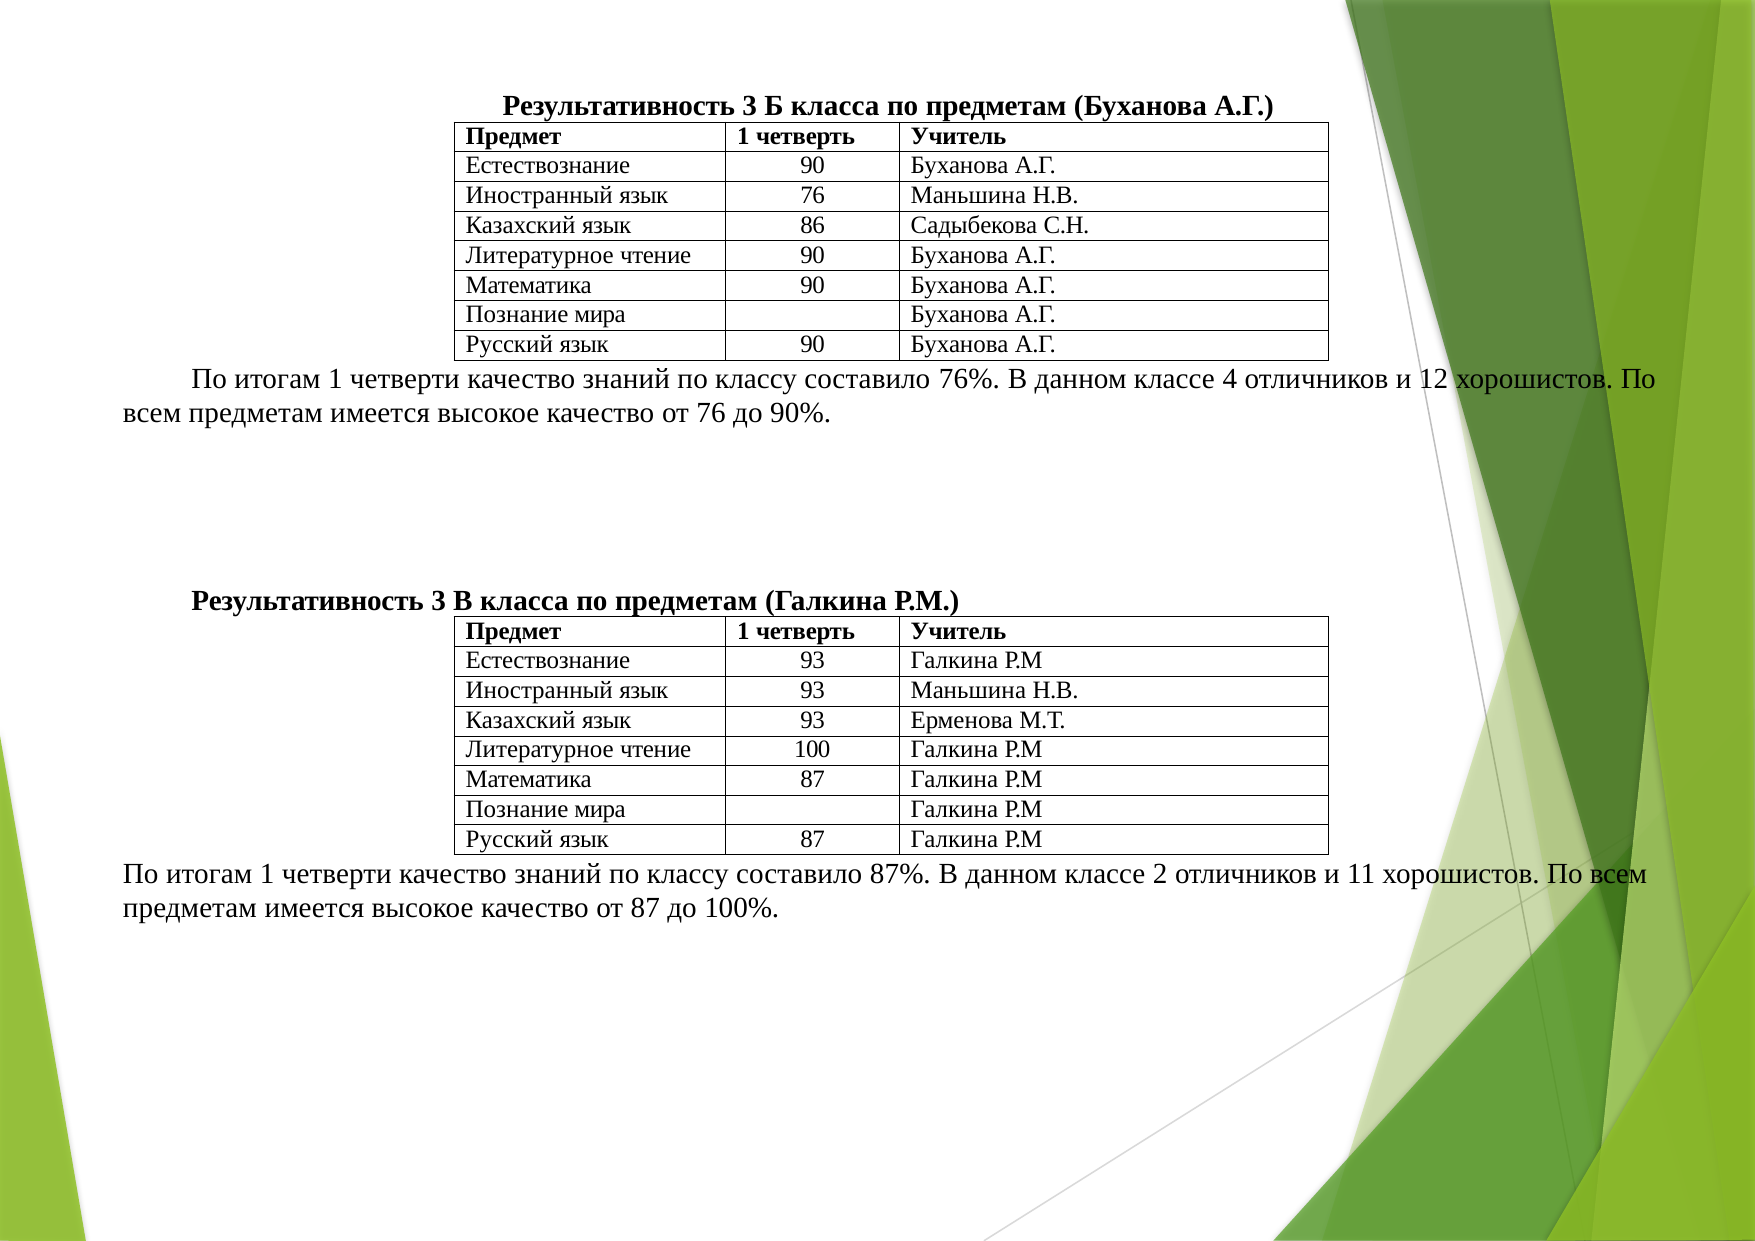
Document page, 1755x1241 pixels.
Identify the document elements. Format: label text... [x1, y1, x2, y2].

table_cell Познание мира [455, 796, 725, 824]
table_cell 93 [726, 647, 899, 676]
table_cell 90 [726, 241, 899, 270]
table_cell 90 [726, 152, 899, 181]
table_cell Буханова А.Г. [900, 301, 1328, 330]
table_header 1 четверть [726, 123, 899, 151]
table_cell [726, 796, 899, 824]
table_cell [726, 301, 899, 330]
table_cell Садыбекова С.Н. [900, 212, 1328, 240]
table_cell Буханова А.Г. [900, 331, 1328, 356]
table_cell Галкина Р.М [900, 737, 1328, 765]
table_cell Естествознание [455, 647, 725, 676]
table_cell 87 [726, 766, 899, 795]
table_cell Буханова А.Г. [900, 271, 1328, 300]
table_cell Казахский язык [455, 212, 725, 240]
text_box По итогам 1 четверти качество знаний по классу составило 87%. В данном классе 2 отличников и 11 хорошистов. По всем предметам имеется высокое качество от 87 до 100%. [120, 851, 1653, 923]
table_cell 100 [726, 737, 899, 765]
table_header 1 четверть [726, 617, 899, 646]
table_cell Литературное чтение [455, 241, 725, 270]
table_cell Математика [455, 271, 725, 300]
table_cell Галкина Р.М [900, 825, 1328, 851]
text_box Результативность 3 Б класса по предметам (Буханова А.Г.) [500, 84, 1288, 122]
table_cell 90 [726, 271, 899, 300]
table_cell Русский язык [455, 825, 725, 851]
table_cell Казахский язык [455, 707, 725, 736]
table_cell Маньшина Н.В. [900, 182, 1328, 211]
table_cell Ерменова М.Т. [900, 707, 1328, 736]
table_cell Русский язык [455, 331, 725, 356]
table_cell Математика [455, 766, 725, 795]
text_box По итогам 1 четверти качество знаний по классу составило 76%. В данном классе 4 отличников и 12 хорошистов. По всем предметам имеется высокое качество от 76 до 90%. [120, 356, 1668, 429]
table_header Учитель [900, 617, 1328, 646]
table_header Предмет [455, 617, 725, 646]
table_cell Галкина Р.М [900, 647, 1328, 676]
table_cell Естествознание [455, 152, 725, 181]
table_cell Буханова А.Г. [900, 152, 1328, 181]
table_cell 87 [726, 825, 899, 851]
table_header Учитель [900, 123, 1328, 151]
table_cell Галкина Р.М [900, 766, 1328, 795]
table_cell Иностранный язык [455, 182, 725, 211]
table_cell Маньшина Н.В. [900, 677, 1328, 706]
table_cell 76 [726, 182, 899, 211]
table_cell Галкина Р.М [900, 796, 1328, 824]
table_cell 86 [726, 212, 899, 240]
table_cell Познание мира [455, 301, 725, 330]
table_header Предмет [455, 123, 725, 151]
table_cell Литературное чтение [455, 737, 725, 765]
text_box Результативность 3 В класса по предметам (Галкина Р.М.) [189, 579, 974, 616]
table_cell 90 [726, 331, 899, 356]
table_cell 93 [726, 707, 899, 736]
table_cell 93 [726, 677, 899, 706]
table_cell Буханова А.Г. [900, 241, 1328, 270]
table_cell Иностранный язык [455, 677, 725, 706]
